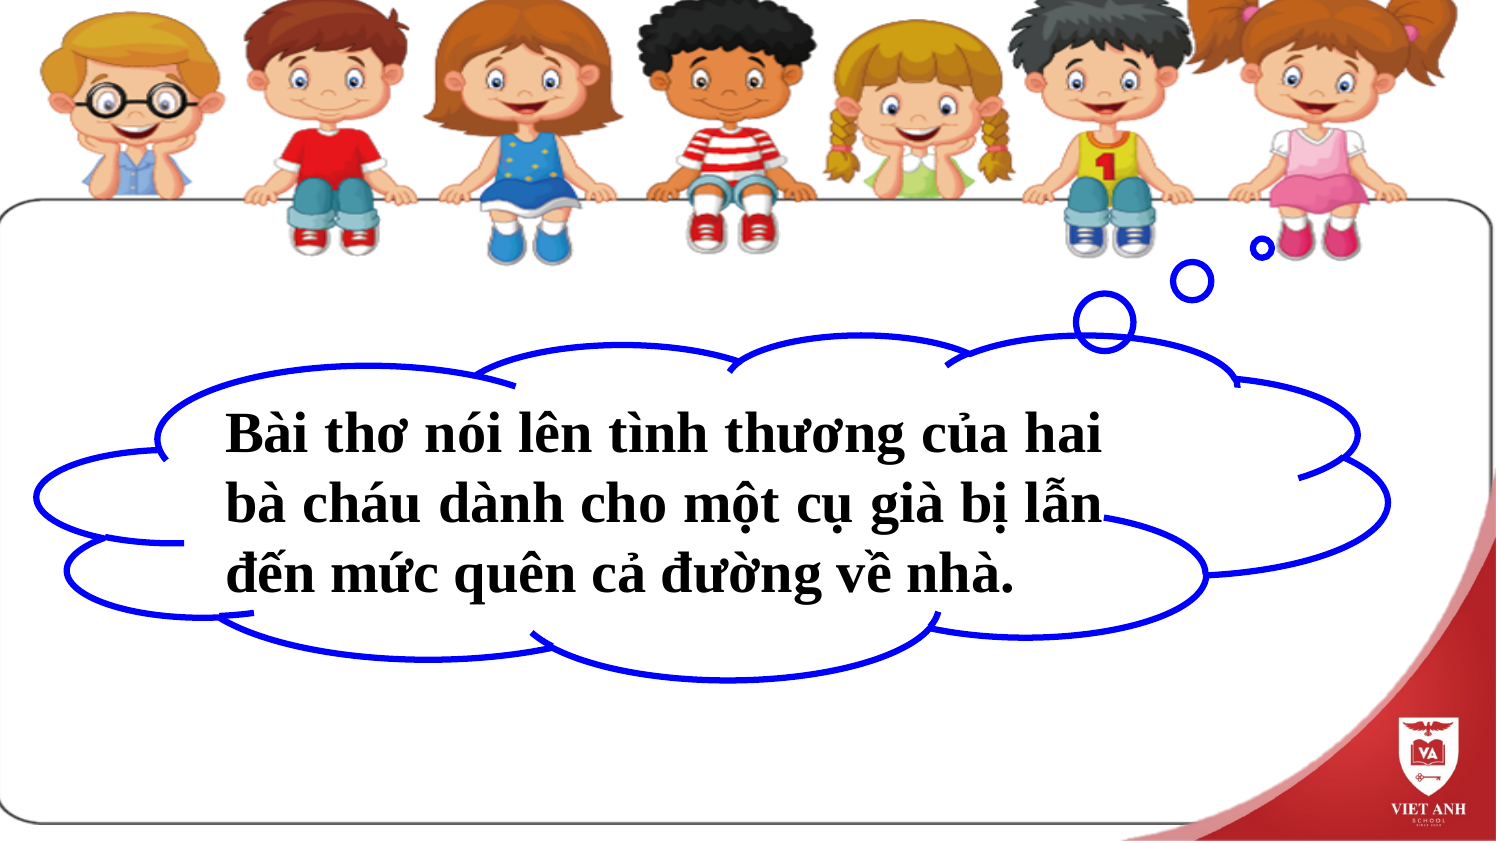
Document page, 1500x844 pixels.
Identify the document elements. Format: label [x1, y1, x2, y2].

picture [1120, 440, 1500, 841]
list [0, 0, 1495, 825]
